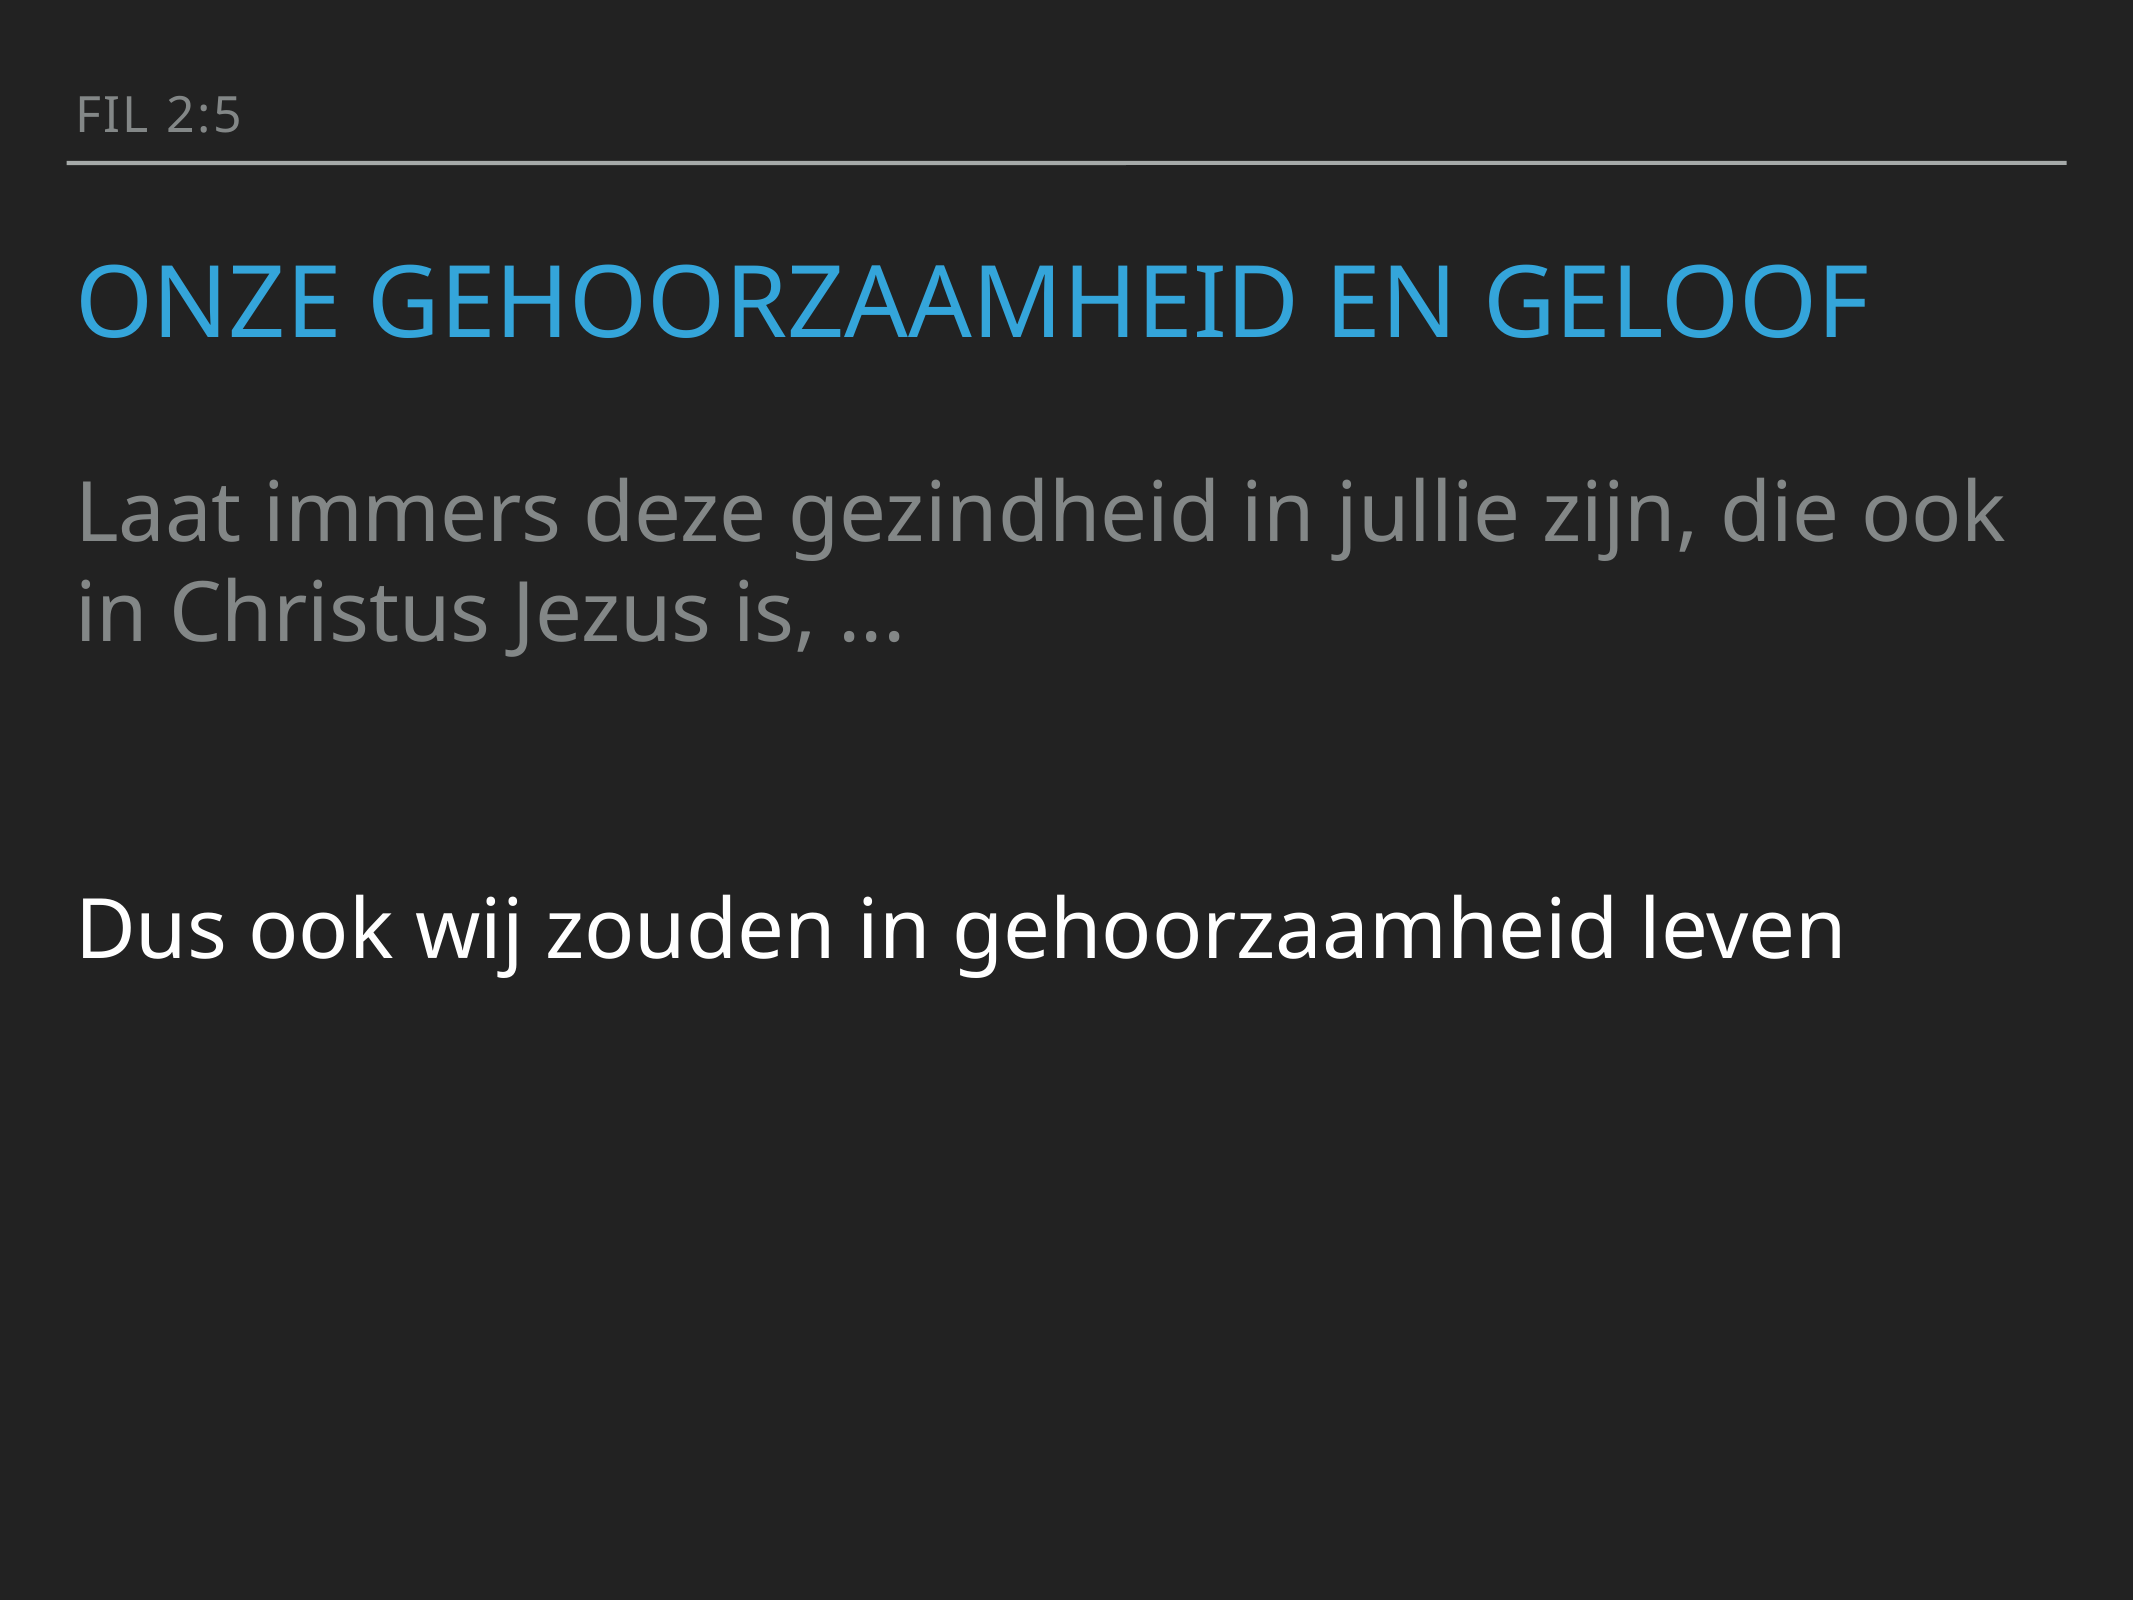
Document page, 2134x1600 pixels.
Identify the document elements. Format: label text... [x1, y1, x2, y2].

list Fil 2:5 [66, 74, 1901, 151]
list Laat immers deze gezindheid in jullie zijn, die ook in Christus Jezus is, ... Dus ook wij zouden in gehoorzaamheid leven [66, 449, 2068, 1453]
title Onze gehoorzaamheid en geloof [66, 251, 2068, 372]
